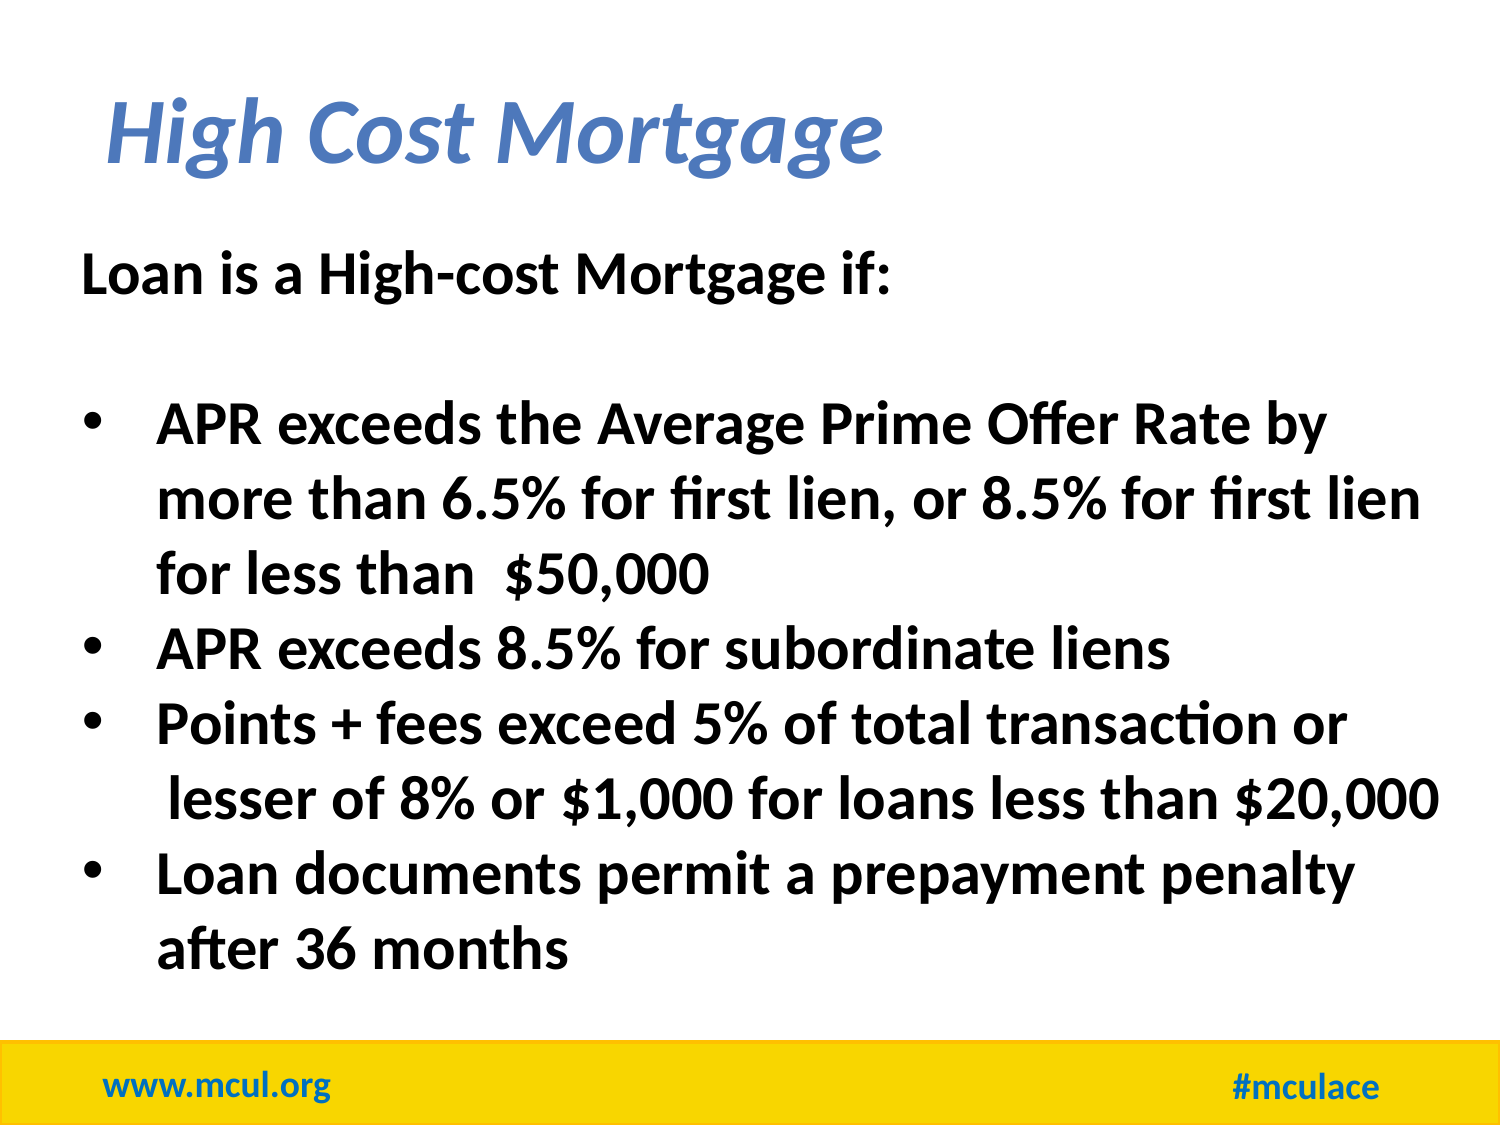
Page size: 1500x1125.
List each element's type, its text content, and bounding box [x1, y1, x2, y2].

text_box High Cost Mortgage [90, 62, 901, 190]
text_box www.mcul.org [87, 1053, 475, 1113]
text_box #mculace [1217, 1054, 1443, 1115]
text_box Loan is a High-cost Mortgage if: APR exceeds the Average Prime Offer Rate by more than 6.5% for first lien, or 8.5% for first lien for less than $50,000 APR exceeds 8.5% for subordinate liens Points + fees exceed 5% of total transaction or lesser of 8% or $1,000 for loans less than $20,000 Loan documents permit a prepayment penalty after 36 months [67, 224, 1475, 1035]
text_box [0, 1040, 1500, 1125]
